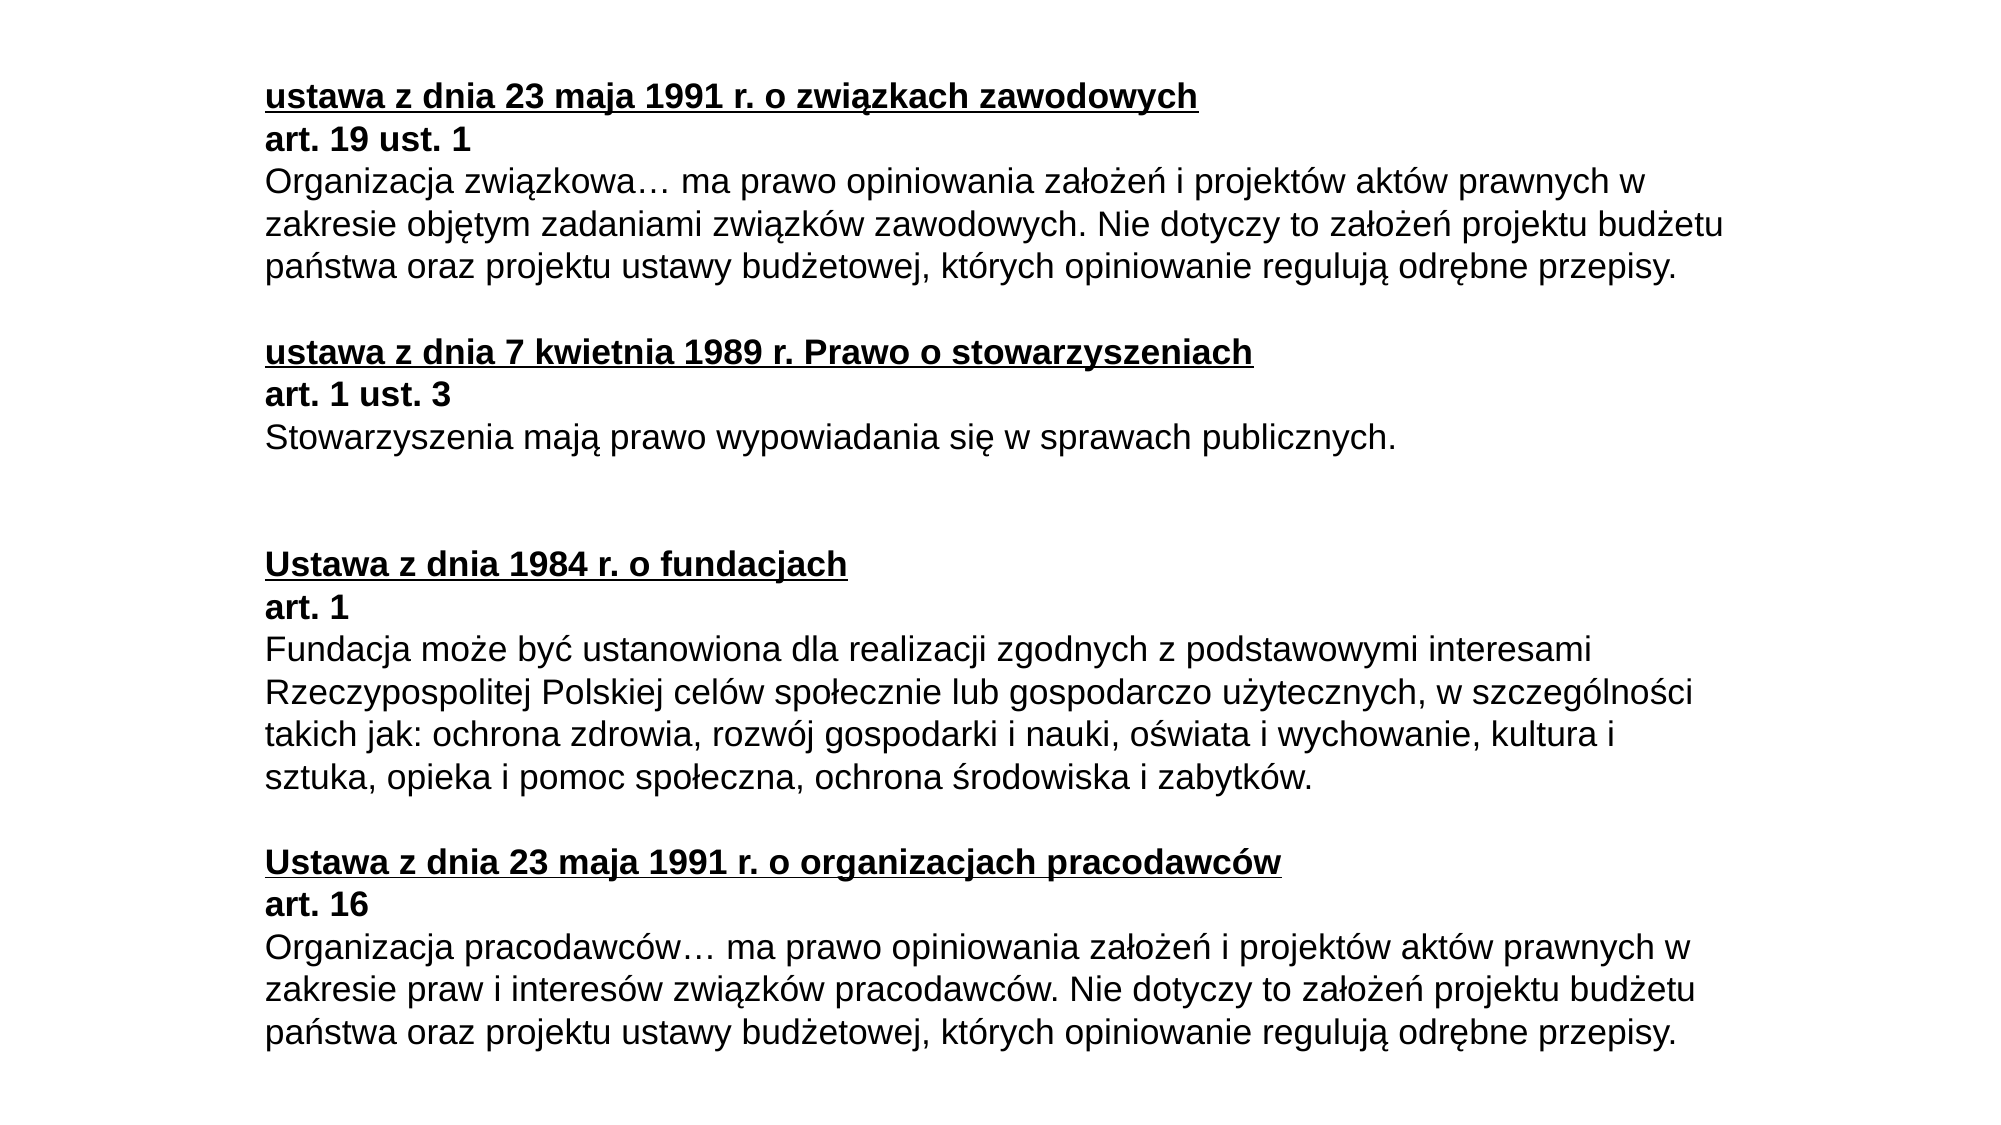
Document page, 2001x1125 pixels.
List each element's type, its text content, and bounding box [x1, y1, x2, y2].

title ustawa z dnia 23 maja 1991 r. o związkach zawodowych art. 19 ust. 1 Organizacja związkowa… ma prawo opiniowania założeń i projektów aktów prawnych w zakresie objętym zadaniami związków zawodowych. Nie dotyczy to założeń projektu budżetu państwa oraz projektu ustawy budżetowej, których opiniowanie regulują odrębne przepisy. ustawa z dnia 7 kwietnia 1989 r. Prawo o stowarzyszeniach art. 1 ust. 3 Stowarzyszenia mają prawo wypowiadania się w sprawach publicznych. Ustawa z dnia 1984 r. o fundacjach art. 1 Fundacja może być ustanowiona dla realizacji zgodnych z podstawowymi interesami Rzeczypospolitej Polskiej celów społecznie lub gospodarczo użytecznych, w szczególności takich jak: ochrona zdrowia, rozwój gospodarki i nauki, oświata i wychowanie, kultura i sztuka, opieka i pomoc społeczna, ochrona środowiska i zabytków. Ustawa z dnia 23 maja 1991 r. o organizacjach pracodawców art. 16 Organizacja pracodawców… ma prawo opiniowania założeń i projektów aktów prawnych w zakresie praw i interesów związków pracodawców. Nie dotyczy to założeń projektu budżetu państwa oraz projektu ustawy budżetowej, których opiniowanie regulują odrębne przepisy. [249, 0, 1750, 1125]
